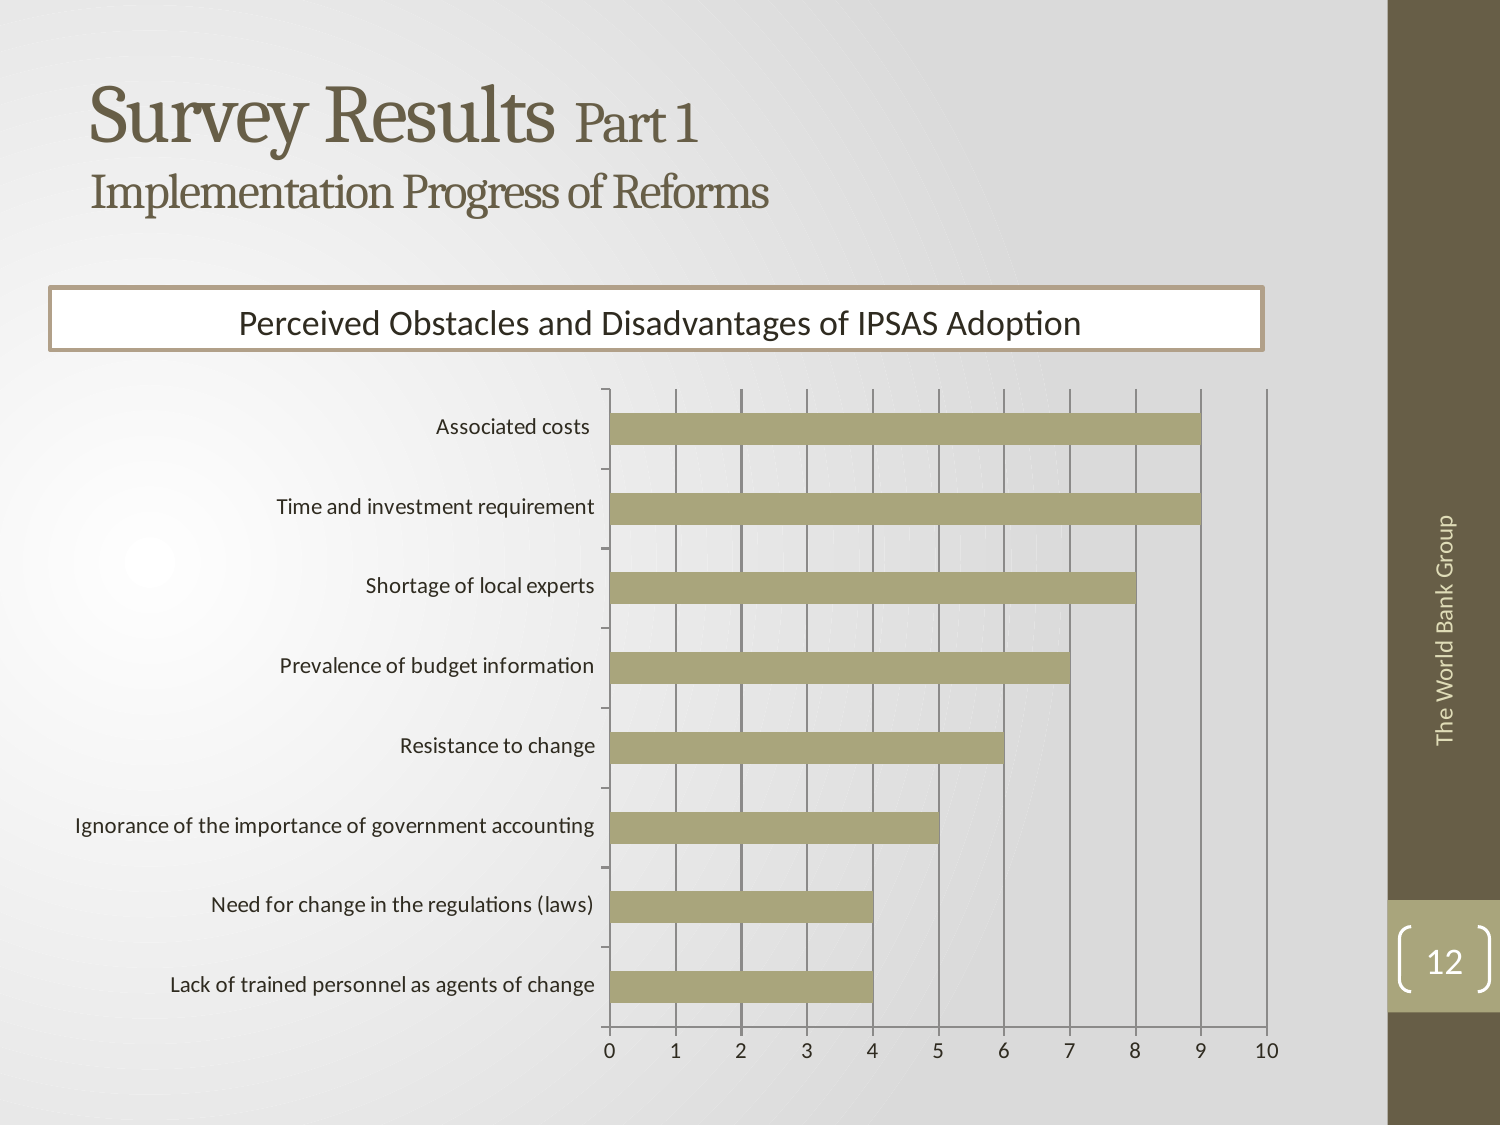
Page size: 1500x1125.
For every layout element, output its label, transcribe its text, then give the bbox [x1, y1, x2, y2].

slide_number 12 [1397, 925, 1492, 994]
list Perceived Obstacles and Disadvantages of IPSAS Adoption [48, 285, 1265, 352]
title Survey Results Part 1 Implementation Progress of Reforms [75, 45, 1325, 233]
footer The World Bank Group [1412, 500, 1473, 889]
chart [49, 374, 1306, 1080]
